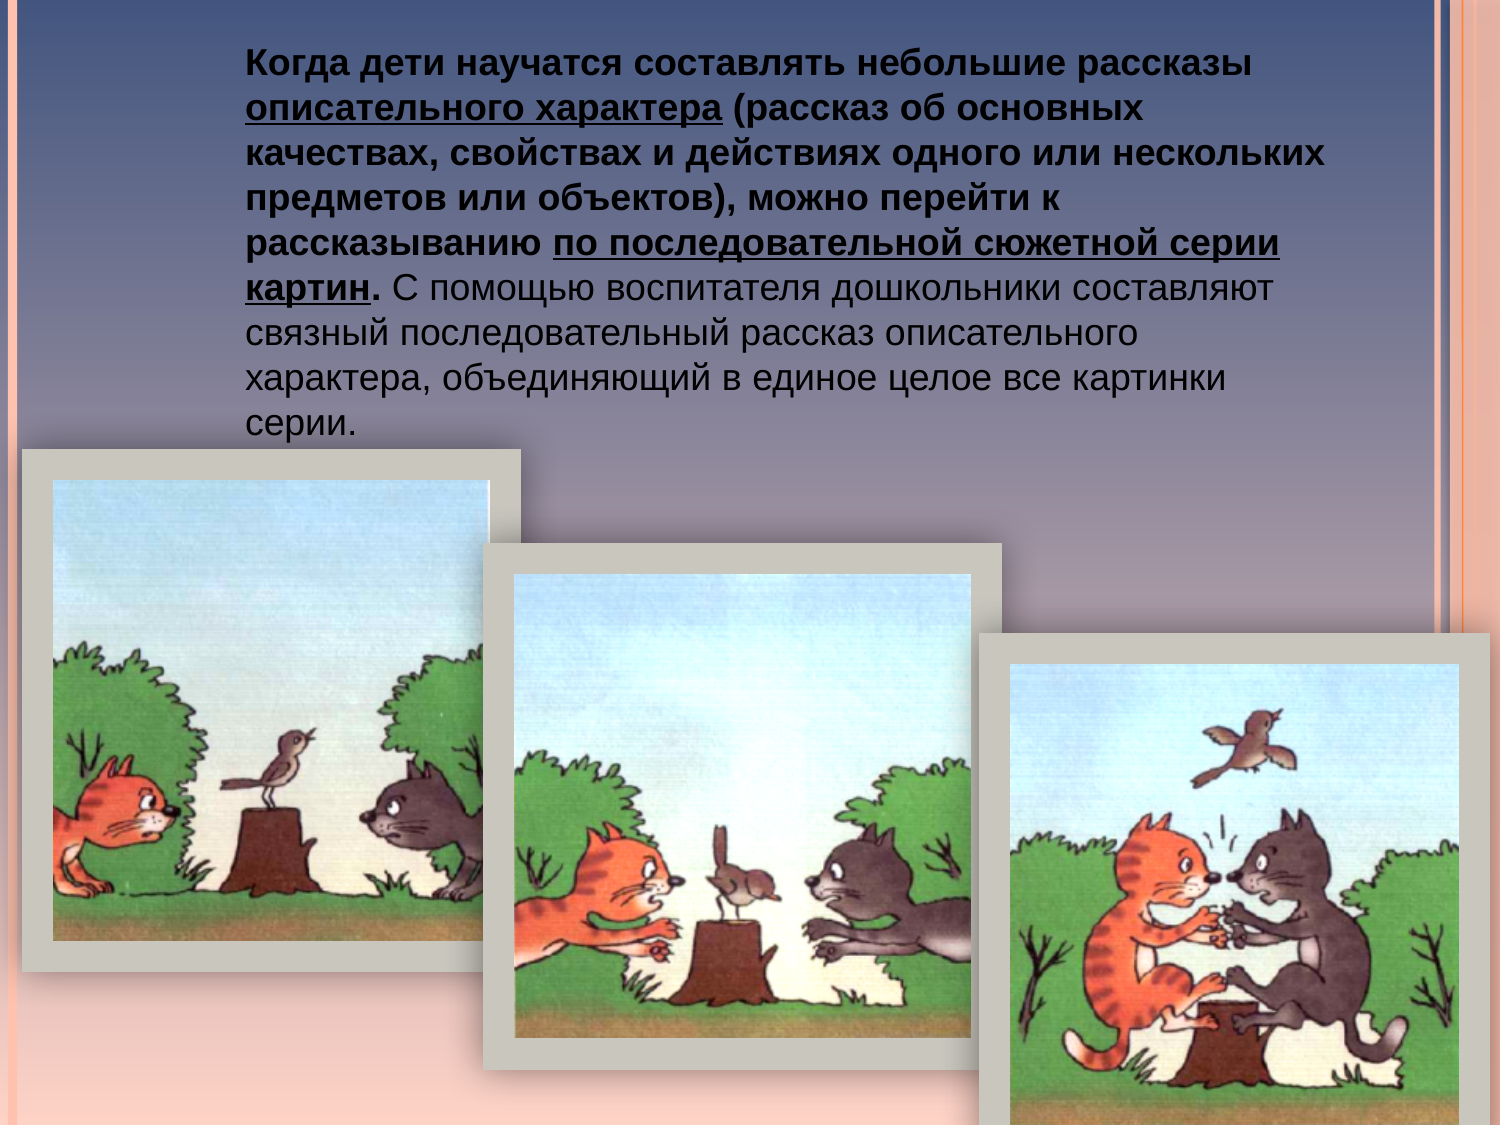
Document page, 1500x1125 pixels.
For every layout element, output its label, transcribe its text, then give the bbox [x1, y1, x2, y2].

picture [513, 573, 972, 1039]
picture [1009, 663, 1460, 1125]
picture [52, 479, 491, 942]
text_box Когда дети научатся составлять небольшие рассказы описательного характера (рассказ об основных качествах, свойствах и действиях одного или нескольких предметов или объектов), можно перейти к рассказыванию по последовательной сюжетной серии картин. С помощью воспитателя дошкольники составляют связный последовательный рассказ описательного характера, объединяющий в единое целое все картинки серии. [230, 30, 1341, 451]
